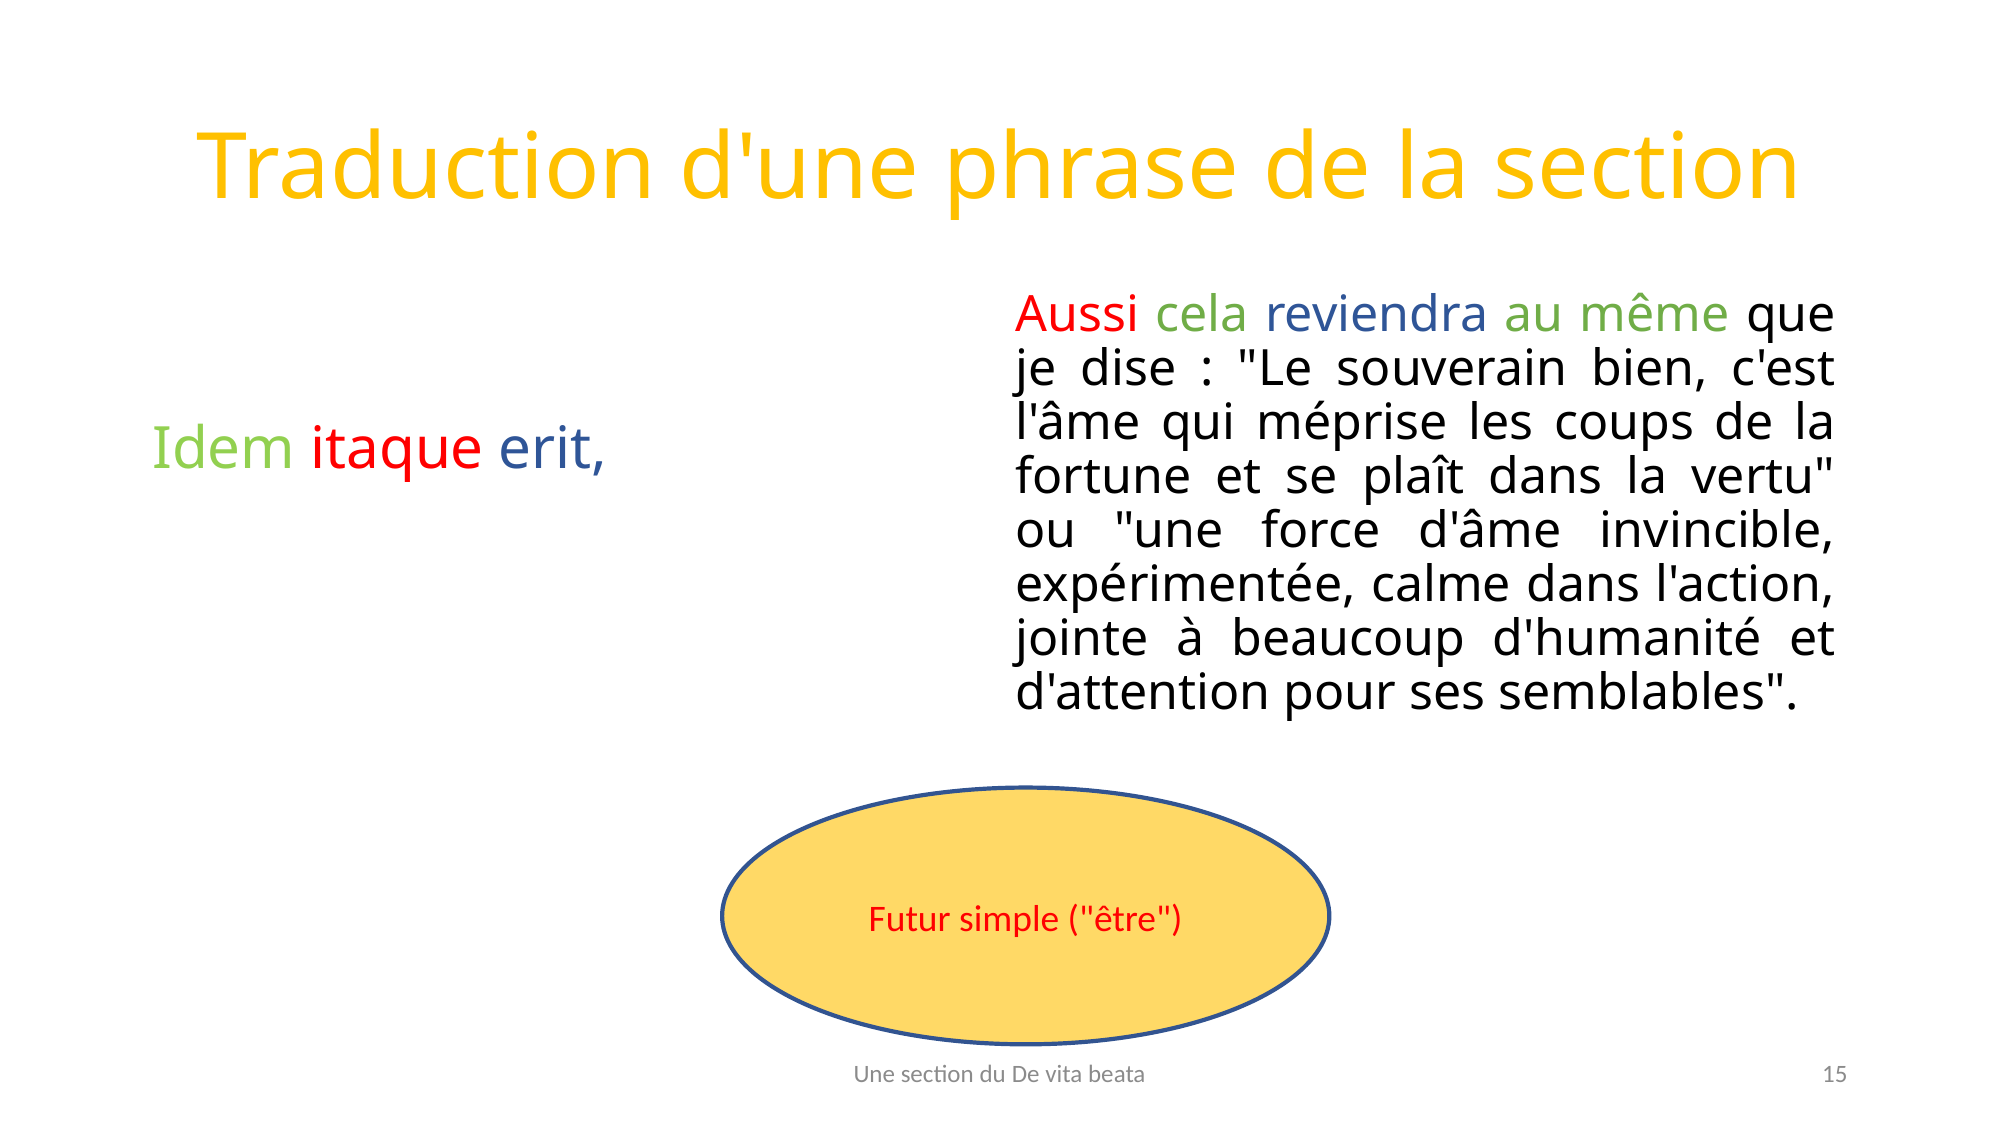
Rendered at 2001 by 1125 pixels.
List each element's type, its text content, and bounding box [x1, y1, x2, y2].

text_box Futur simple ("être") [720, 785, 1332, 1047]
text_box Idem itaque erit, si dixero "Summum bonum est animus fortuita despiciens, virtute laetus" aut "Invicta vis animi, perita rerum, placida in actu cum humanitate multa et conversantium cura". [137, 410, 984, 1016]
text_box Aussi cela reviendra au même que je dise : "Le souverain bien, c'est l'âme qui méprise les coups de la fortune et se plaît dans la vertu" ou "une force d'âme invincible, expérimentée, calme dans l'action, jointe à beaucoup d'humanité et d'attention pour ses semblables". [1000, 281, 1851, 886]
text_box Une section du De vita beata [662, 1042, 1338, 1103]
text_box 15 [1412, 1042, 1863, 1103]
text_box Traduction d'une phrase de la section [137, 59, 1863, 278]
